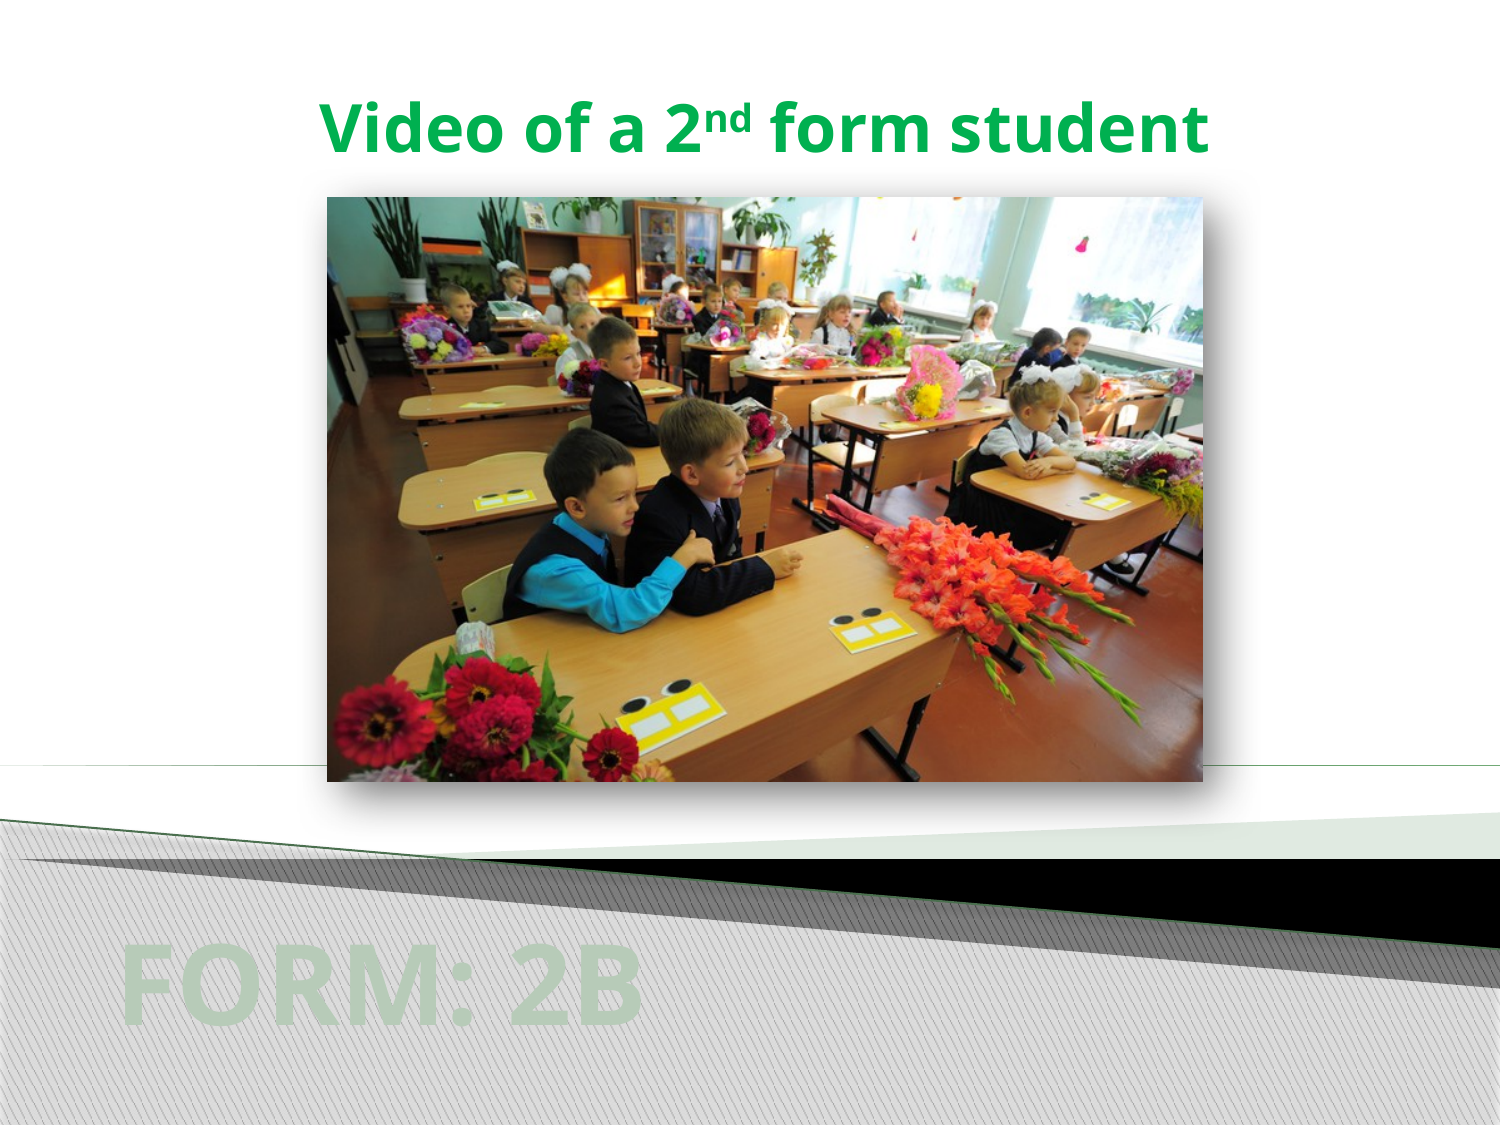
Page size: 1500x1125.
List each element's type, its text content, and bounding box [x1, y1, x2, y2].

text_box Video of a 2nd form student [304, 78, 1226, 173]
picture [5, 859, 1500, 989]
text_box FORM: 2B [100, 905, 663, 1055]
picture [327, 197, 1203, 782]
